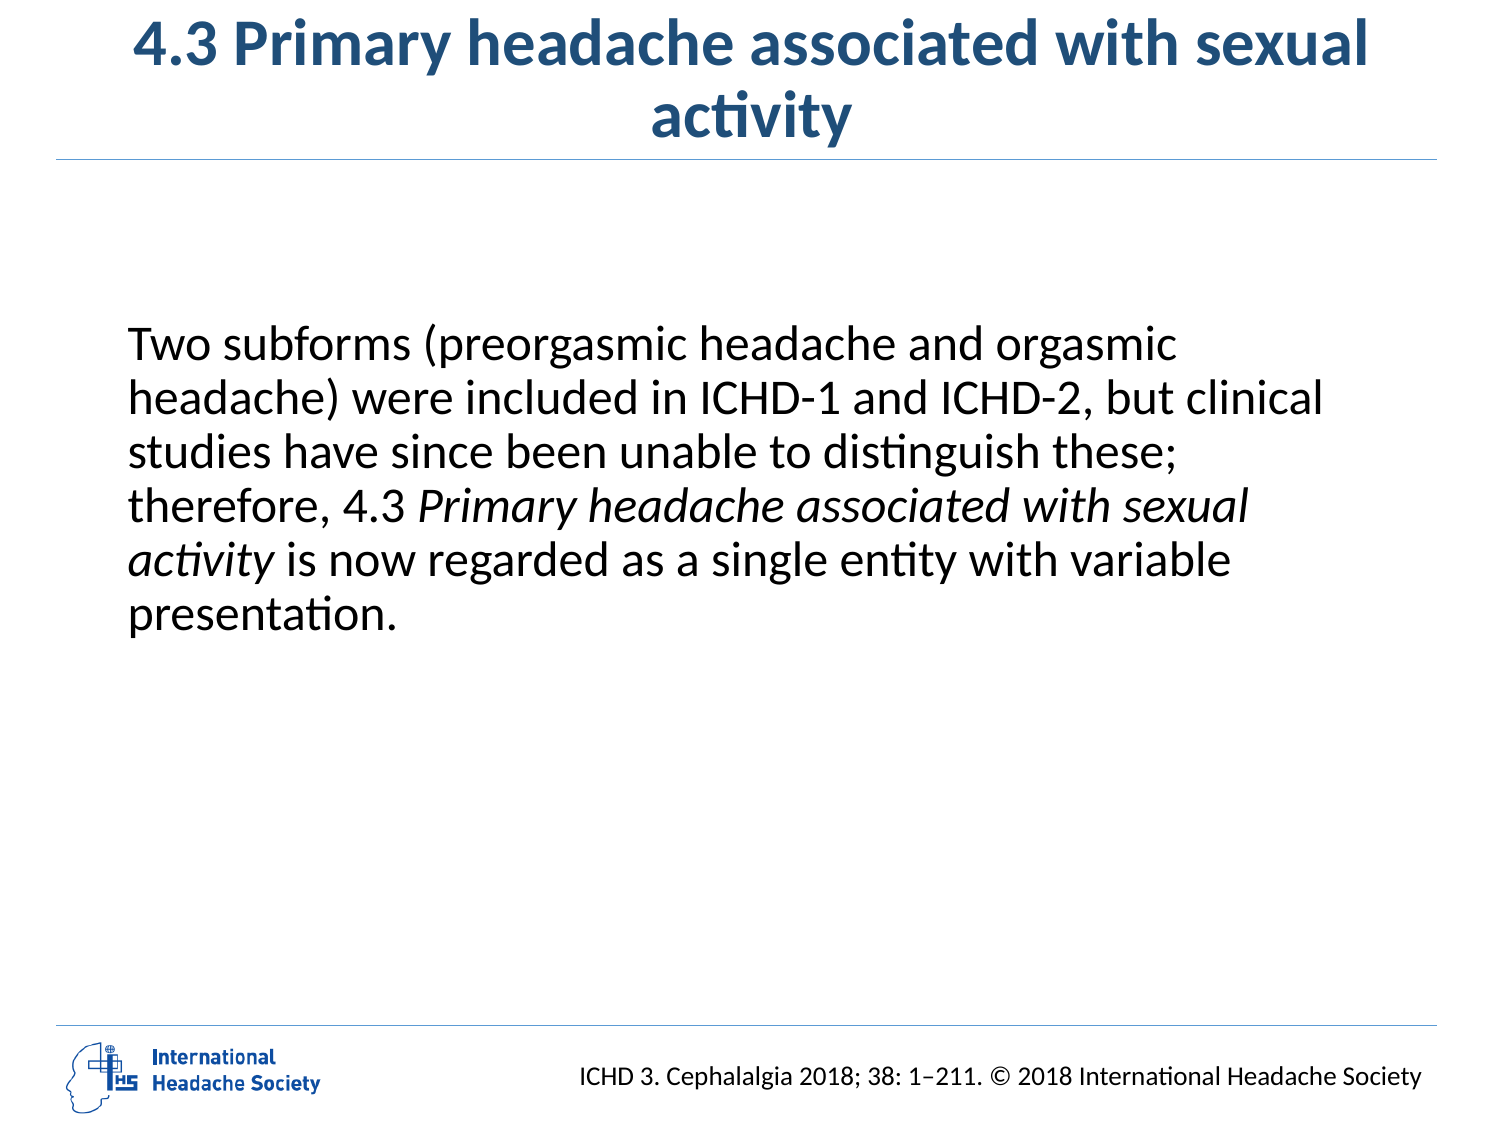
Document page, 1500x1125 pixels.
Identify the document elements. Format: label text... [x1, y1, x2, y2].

text_box ICHD 3. Cephalalgia 2018; 38: 1–211. © 2018 International Headache Society [352, 1050, 1437, 1098]
picture [52, 1032, 349, 1120]
text_box [56, 174, 1449, 1008]
text_box 4.3 Primary headache associated with sexual activity [56, 0, 1449, 160]
